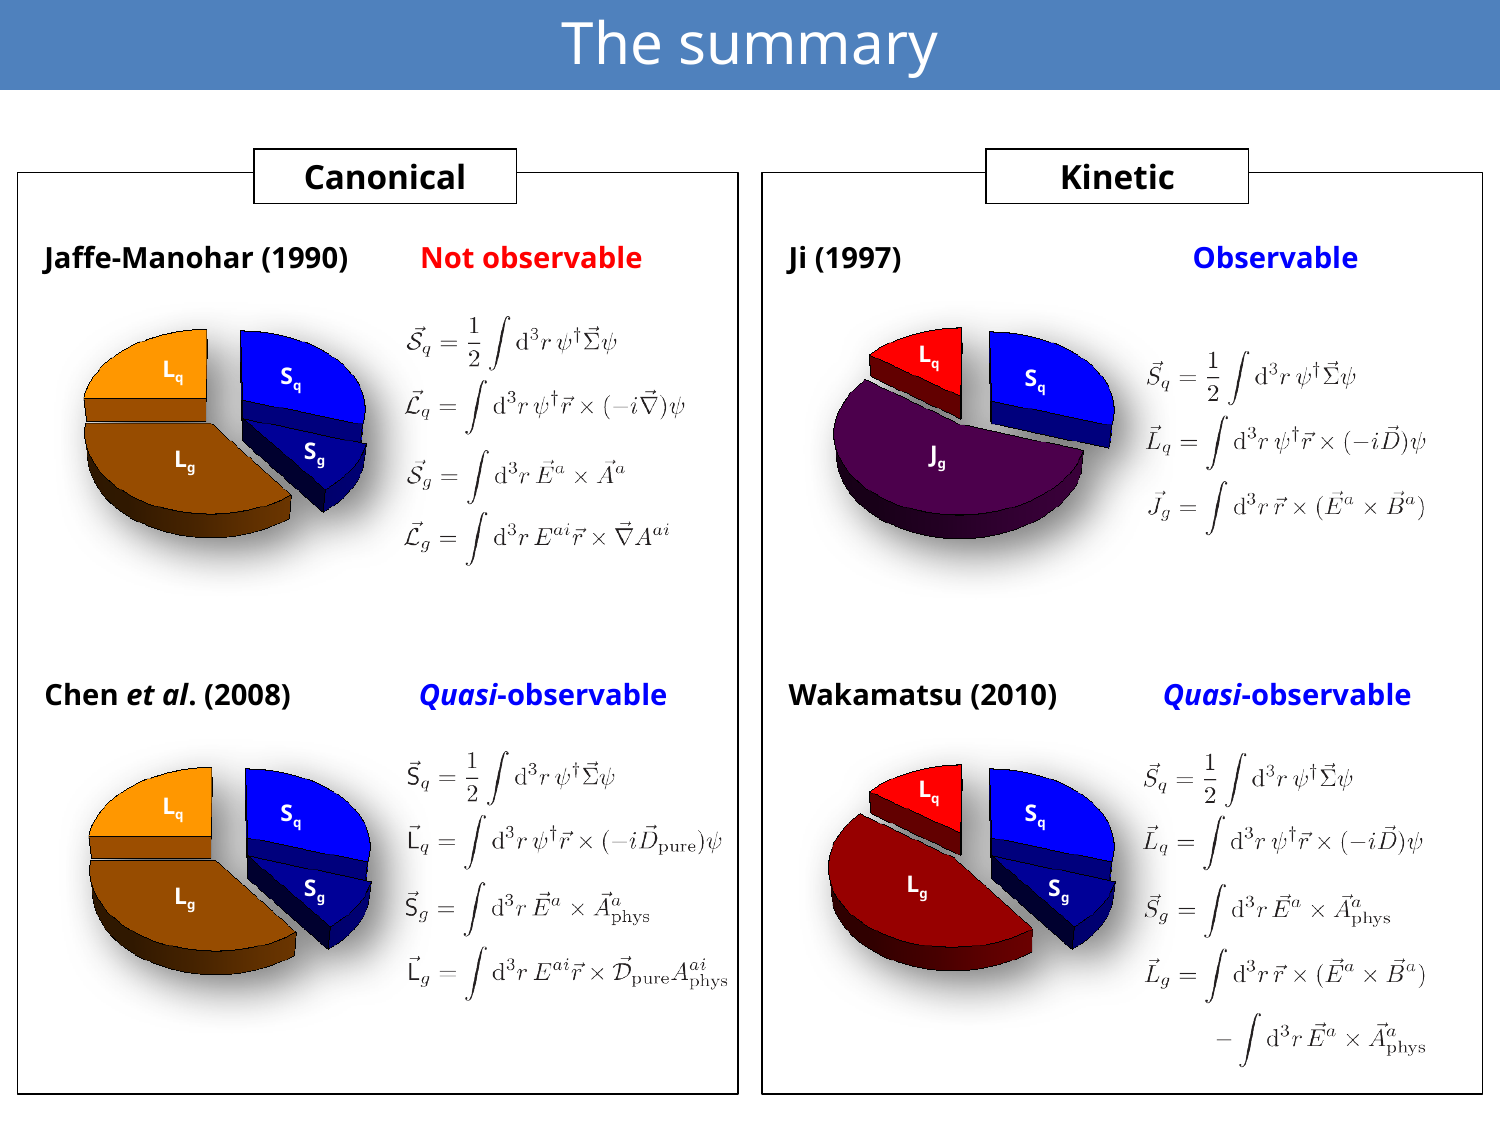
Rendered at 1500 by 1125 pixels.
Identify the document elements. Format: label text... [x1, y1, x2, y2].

text_box Canonical [253, 148, 517, 204]
text_box Not observable [360, 231, 703, 279]
picture [57, 762, 733, 1007]
text_box Kinetic [986, 148, 1249, 204]
picture [396, 507, 674, 573]
picture [802, 750, 1429, 1071]
text_box The summary [0, 0, 1500, 83]
text_box Observable [1104, 231, 1447, 279]
picture [401, 314, 688, 440]
text_box [760, 171, 1484, 1096]
picture [802, 326, 1141, 540]
text_box Quasi-observable [371, 668, 715, 716]
text_box Quasi-observable [1116, 668, 1459, 716]
text_box [0, 83, 1500, 92]
picture [1142, 348, 1429, 540]
picture [396, 444, 629, 505]
picture [398, 749, 727, 875]
text_box [16, 171, 740, 1096]
picture [52, 325, 391, 540]
